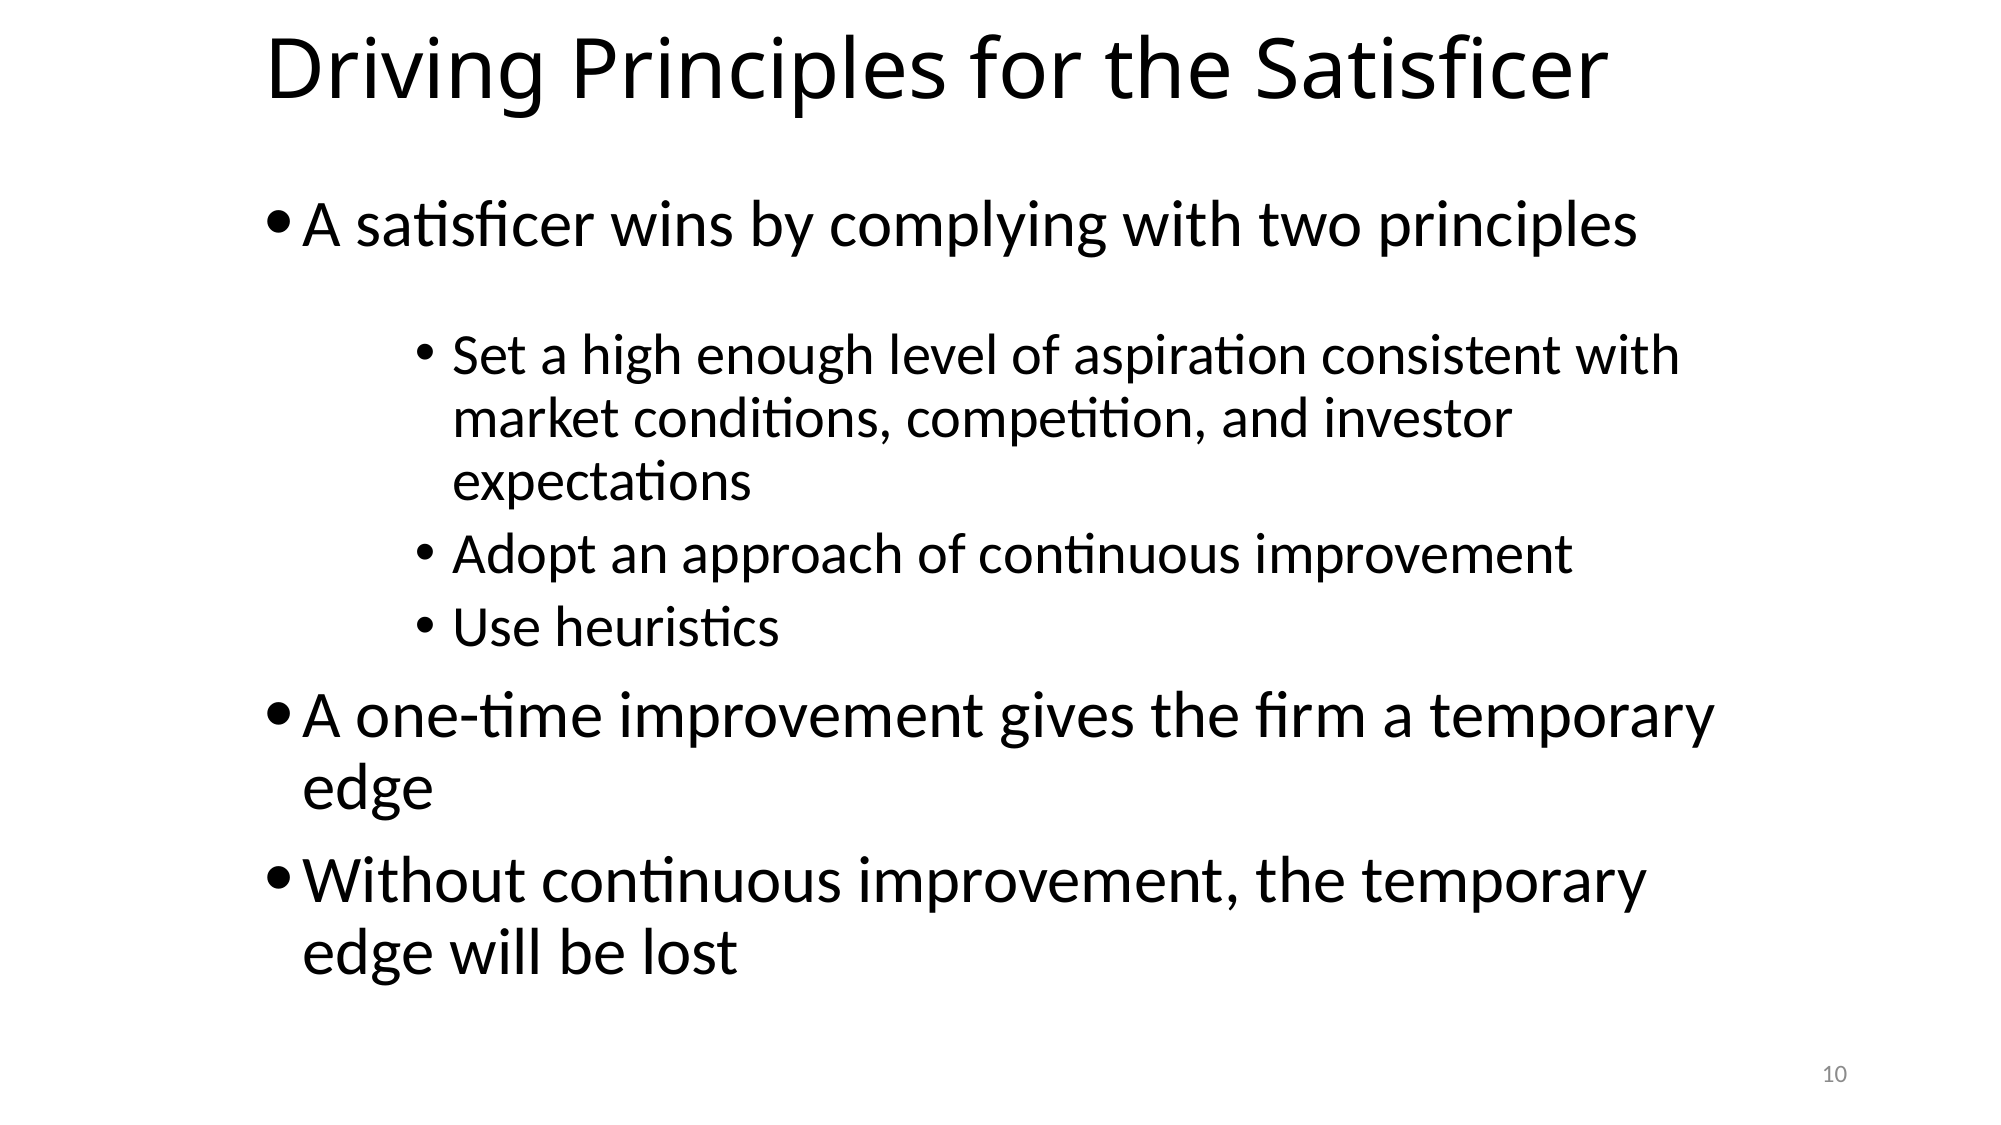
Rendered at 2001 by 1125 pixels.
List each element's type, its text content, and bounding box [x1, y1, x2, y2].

title Driving Principles for the Satisficer [249, 0, 1750, 144]
list A satisficer wins by complying with two principles Set a high enough level of aspiration consistent with market conditions, competition, and investor expectations Adopt an approach of continuous improvement Use heuristics A one-time improvement gives the firm a temporary edge Without continuous improvement, the temporary edge will be lost [249, 181, 1750, 1125]
slide_number 10 [1750, 1042, 1863, 1103]
